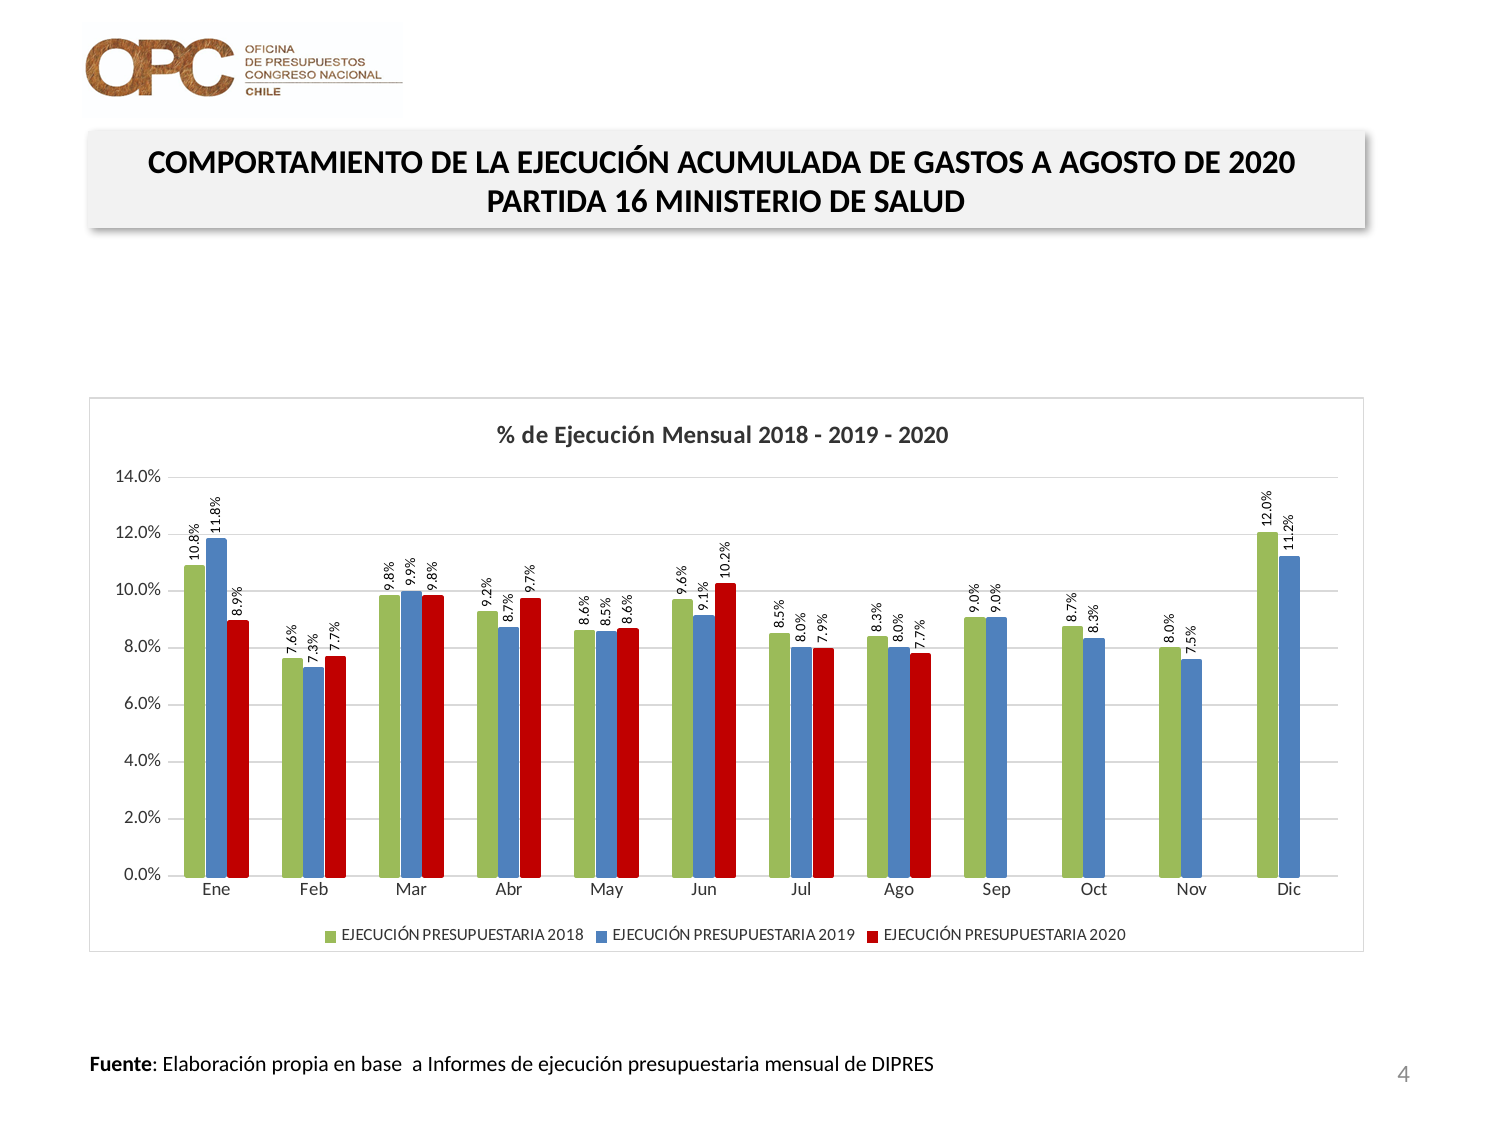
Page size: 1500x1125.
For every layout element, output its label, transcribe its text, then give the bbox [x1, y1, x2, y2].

slide_number 4 [1074, 1042, 1425, 1103]
chart [88, 396, 1365, 953]
text_box COMPORTAMIENTO DE LA EJECUCIÓN ACUMULADA DE GASTOS A AGOSTO DE 2020 PARTIDA 16 MINISTERIO DE SALUD [88, 131, 1365, 228]
picture [82, 22, 403, 118]
